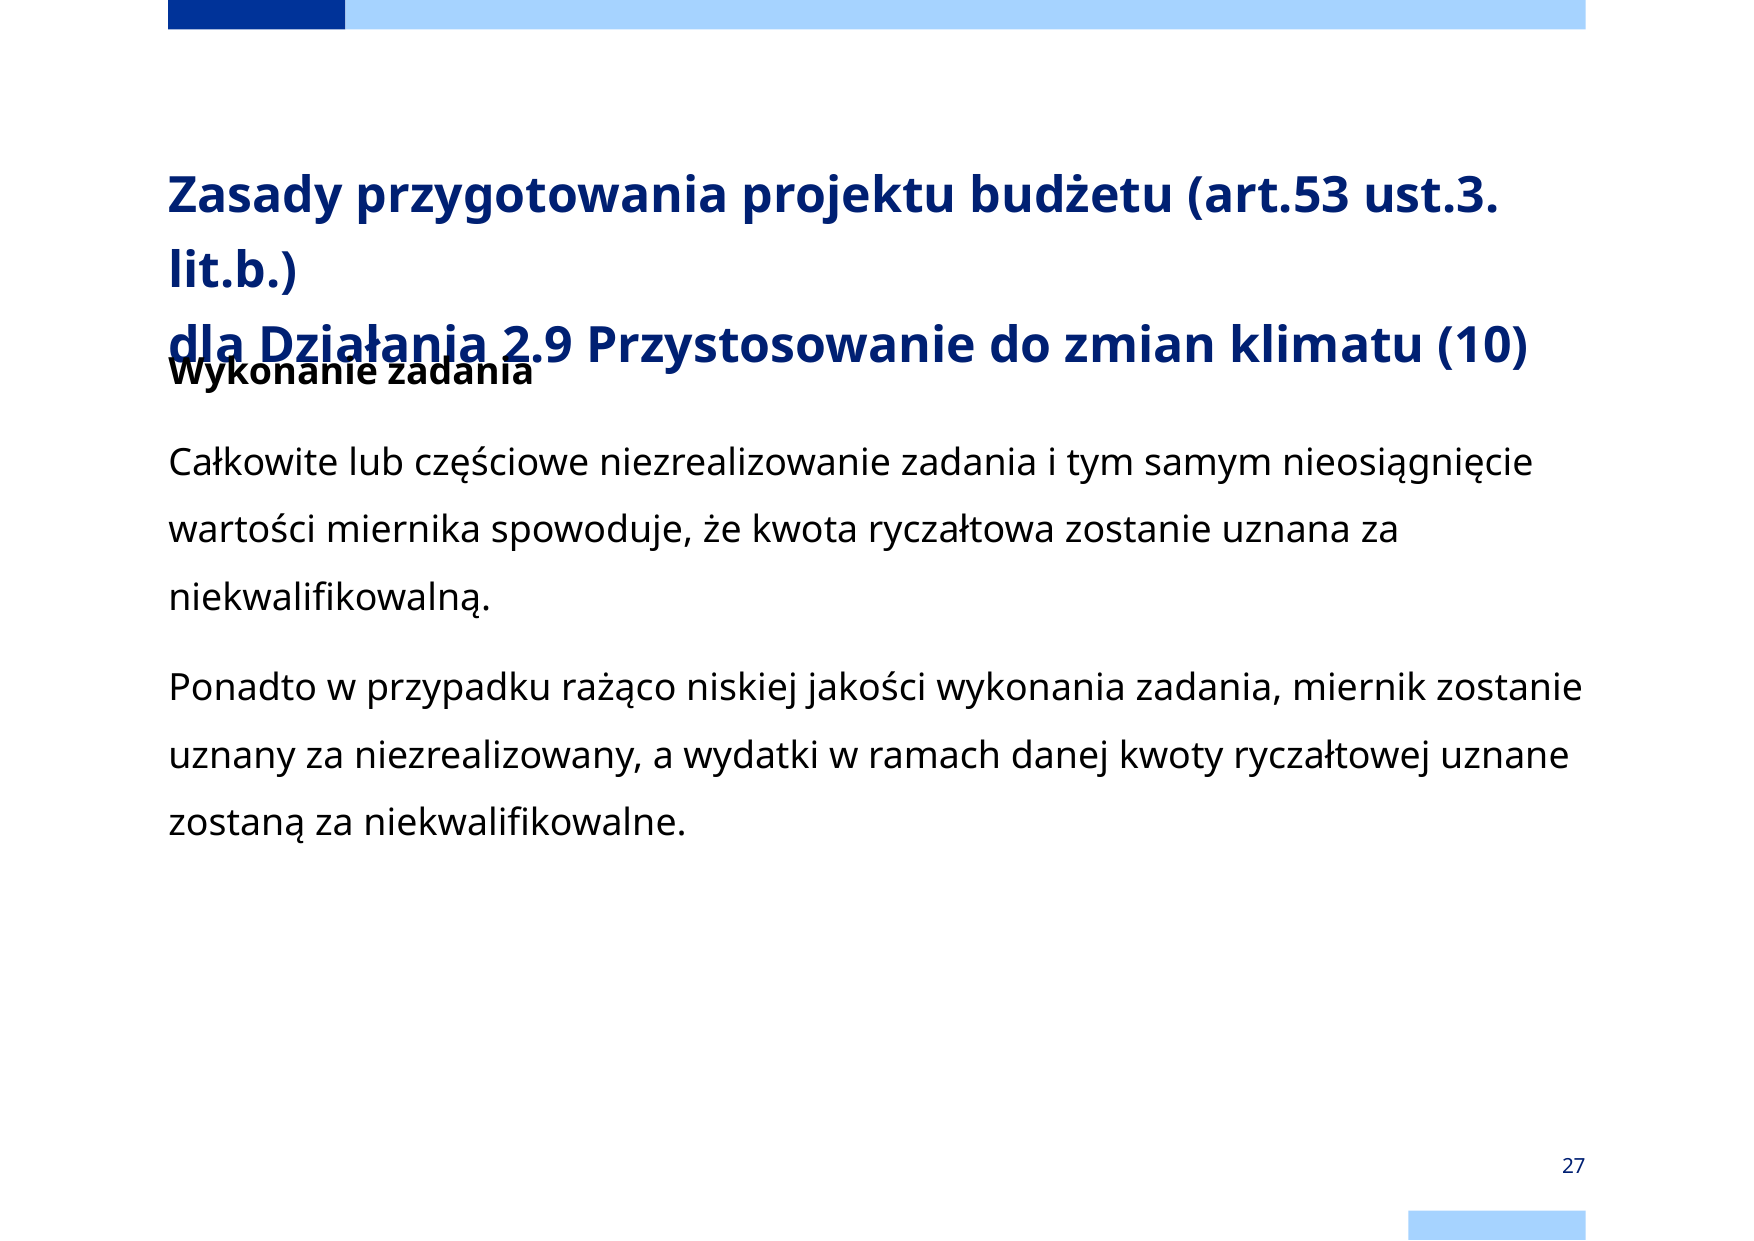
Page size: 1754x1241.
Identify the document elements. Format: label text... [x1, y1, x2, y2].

slide_number 27 [1408, 1151, 1586, 1182]
list Wykonanie zadania Całkowite lub częściowe niezrealizowanie zadania i tym samym nieosiągnięcie wartości miernika spowoduje, że kwota ryczałtowa zostanie uznana za niekwalifikowalną. Ponadto w przypadku rażąco niskiej jakości wykonania zadania, miernik zostanie uznany za niezrealizowany, a wydatki w ramach danej kwoty ryczałtowej uznane zostaną za niekwalifikowalne. [168, 324, 1586, 1093]
title Zasady przygotowania projektu budżetu (art.53 ust.3. lit.b.) dla Działania 2.9 Przystosowanie do zmian klimatu (10) [168, 147, 1586, 324]
